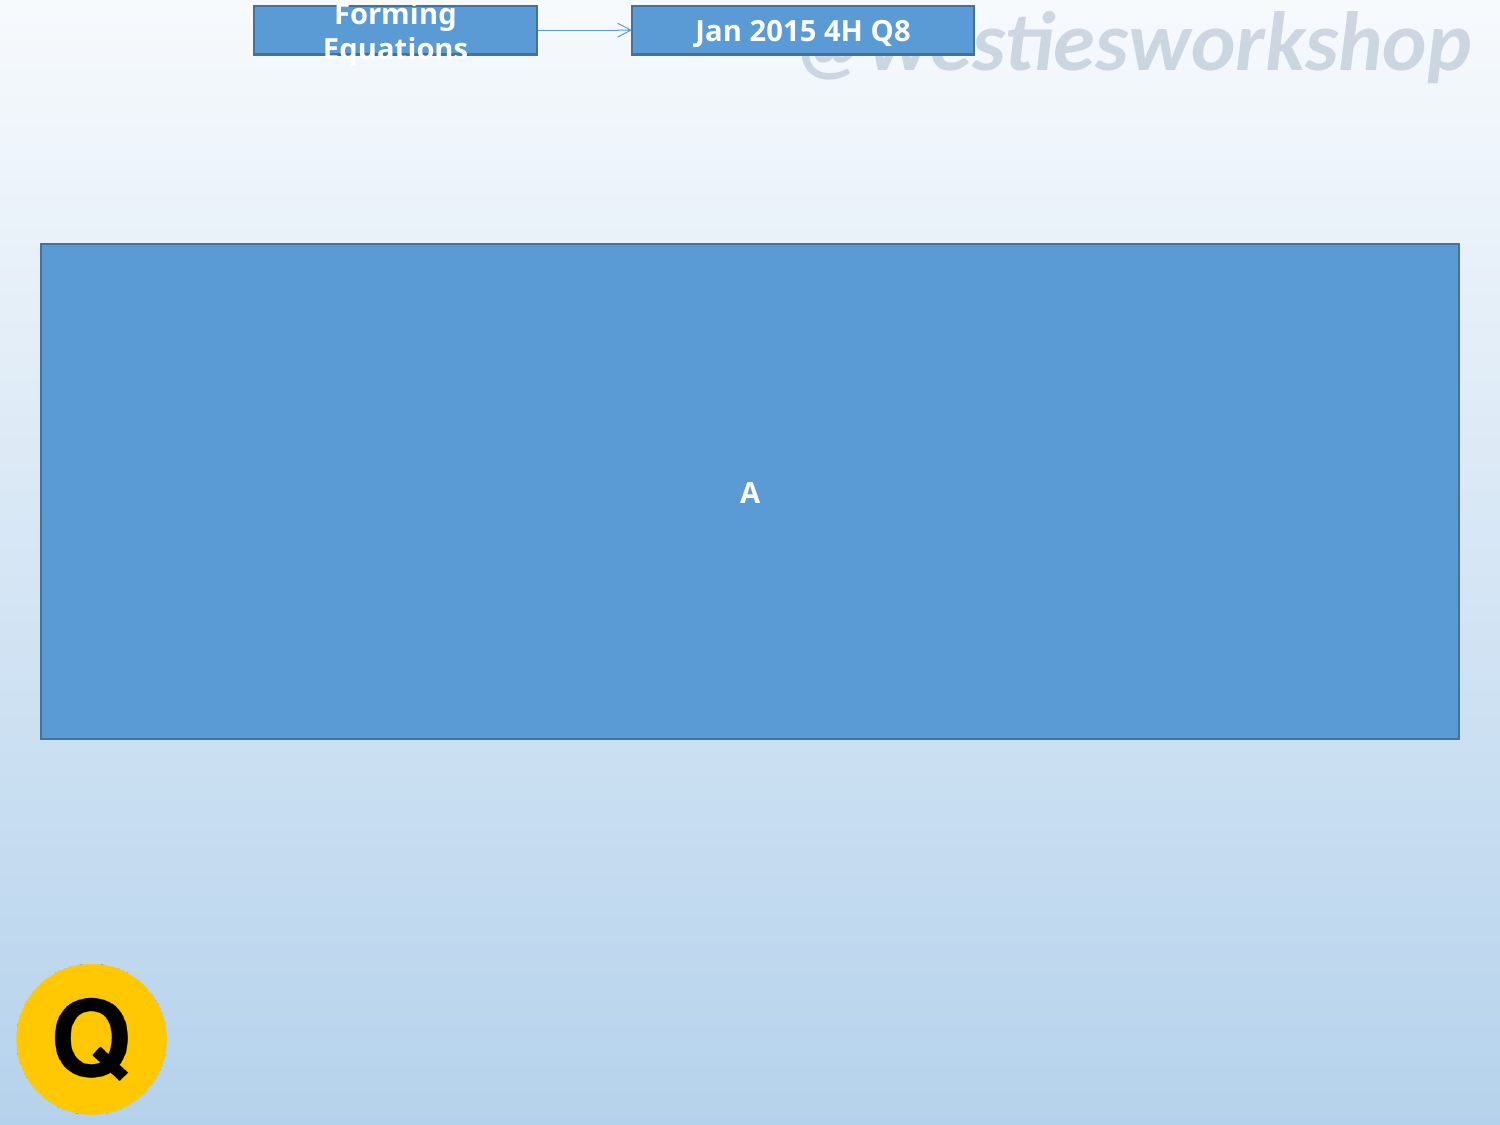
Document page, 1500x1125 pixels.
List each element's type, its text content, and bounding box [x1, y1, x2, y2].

picture [0, 940, 191, 1125]
text_box Forming Equations [253, 5, 538, 56]
picture [41, 243, 1459, 740]
text_box Jan 2015 4H Q8 [631, 5, 975, 56]
